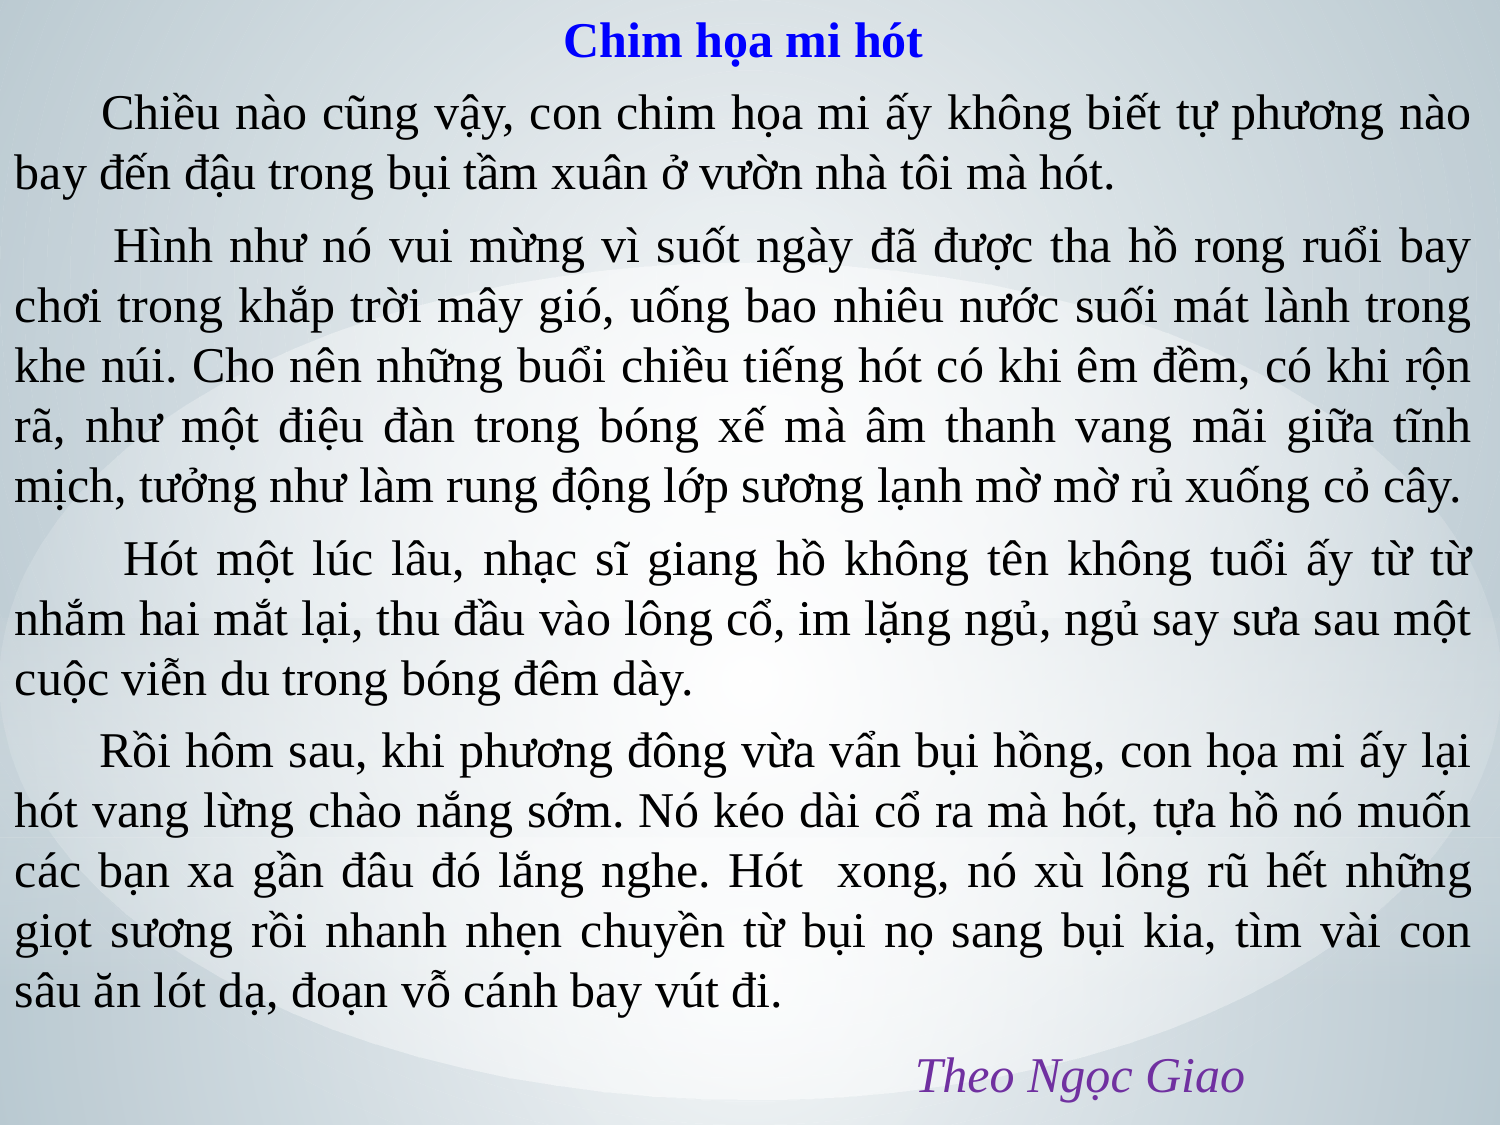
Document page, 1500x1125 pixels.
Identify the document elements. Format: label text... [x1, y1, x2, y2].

text_box Chim họa mi hót Chiều nào cũng vậy, con chim họa mi ấy không biết tự phương nào bay đến đậu trong bụi tầm xuân ở vườn nhà tôi mà hót. Hình như nó vui mừng vì suốt ngày đã được tha hồ rong ruổi bay chơi trong khắp trời mây gió, uống bao nhiêu nước suối mát lành trong khe núi. Cho nên những buổi chiều tiếng hót có khi êm đềm, có khi rộn rã, như một điệu đàn trong bóng xế mà âm thanh vang mãi giữa tĩnh mịch, tưởng như làm rung động lớp sương lạnh mờ mờ rủ xuống cỏ cây. Hót một lúc lâu, nhạc sĩ giang hồ không tên không tuổi ấy từ từ nhắm hai mắt lại, thu đầu vào lông cổ, im lặng ngủ, ngủ say sưa sau một cuộc viễn du trong bóng đêm dày. Rồi hôm sau, khi phương đông vừa vẩn bụi hồng, con họa mi ấy lại hót vang lừng chào nắng sớm. Nó kéo dài cổ ra mà hót, tựa hồ nó muốn các bạn xa gần đâu đó lắng nghe. Hót xong, nó xù lông rũ hết những giọt sương rồi nhanh nhẹn chuyền từ bụi nọ sang bụi kia, tìm vài con sâu ăn lót dạ, đoạn vỗ cánh bay vút đi. Theo Ngọc Giao [0, 0, 1488, 1125]
